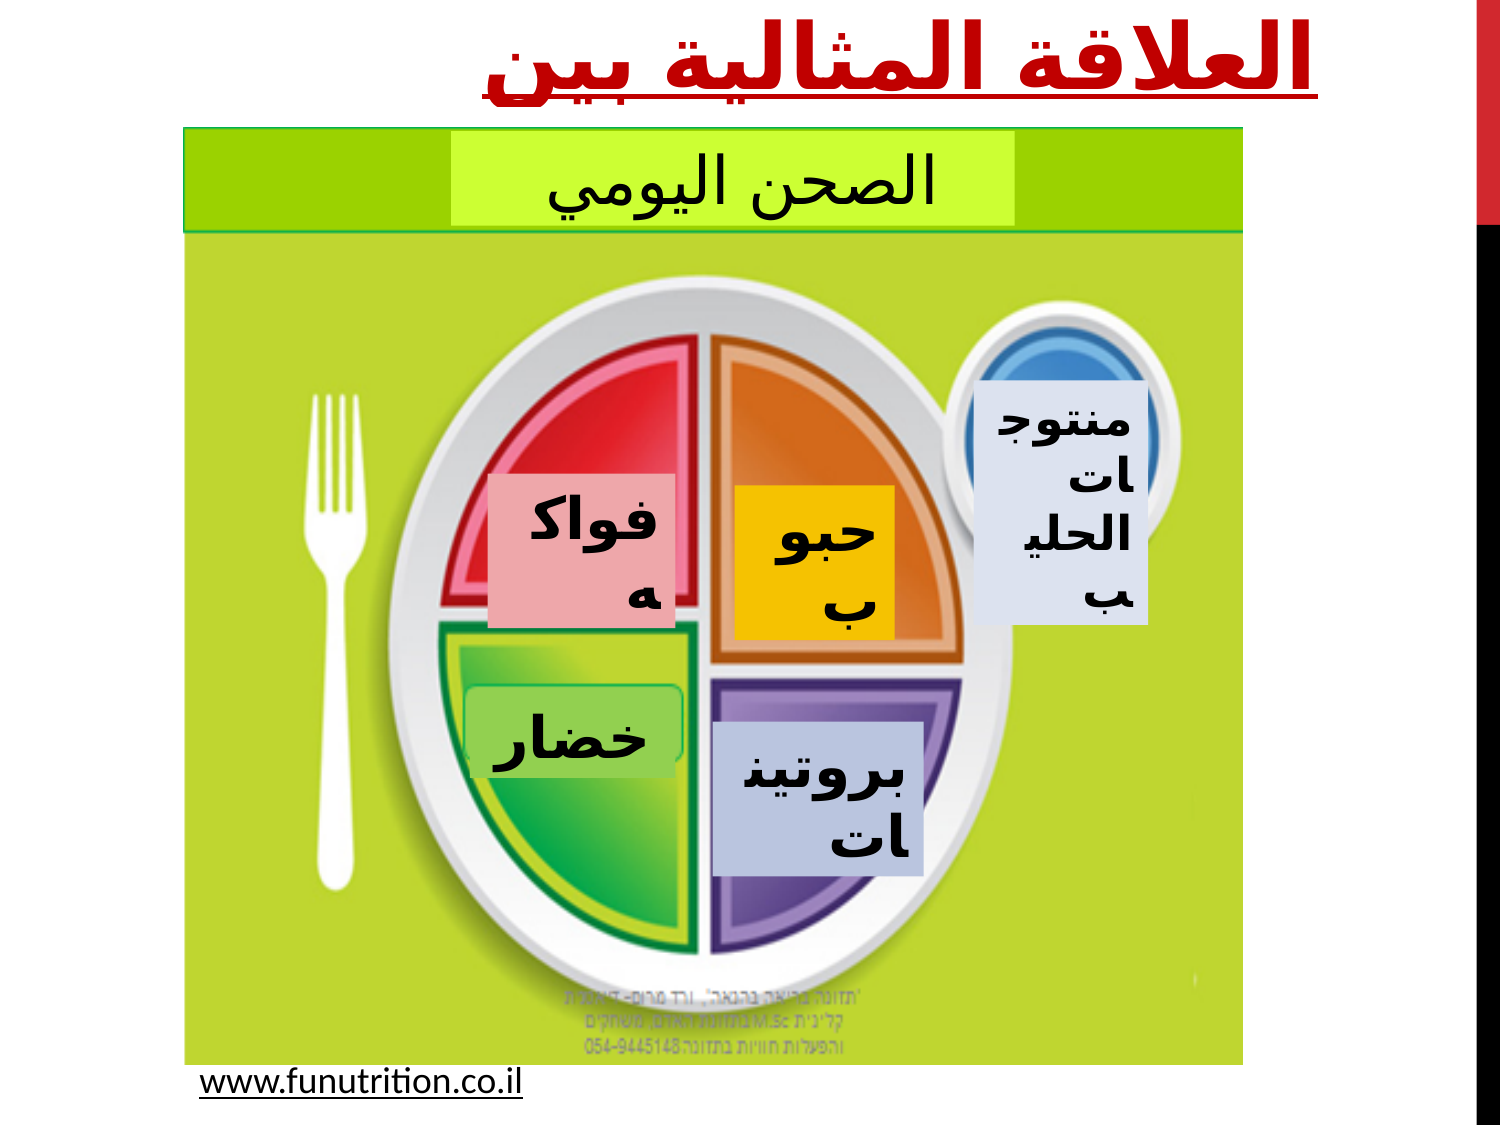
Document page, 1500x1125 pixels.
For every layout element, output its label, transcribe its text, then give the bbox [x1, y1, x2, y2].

text_box العلاقة المثالية بين مركبات الغذاء [344, 0, 1456, 226]
text_box www.funutrition.co.il [119, 1048, 603, 1109]
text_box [182, 106, 1267, 1086]
